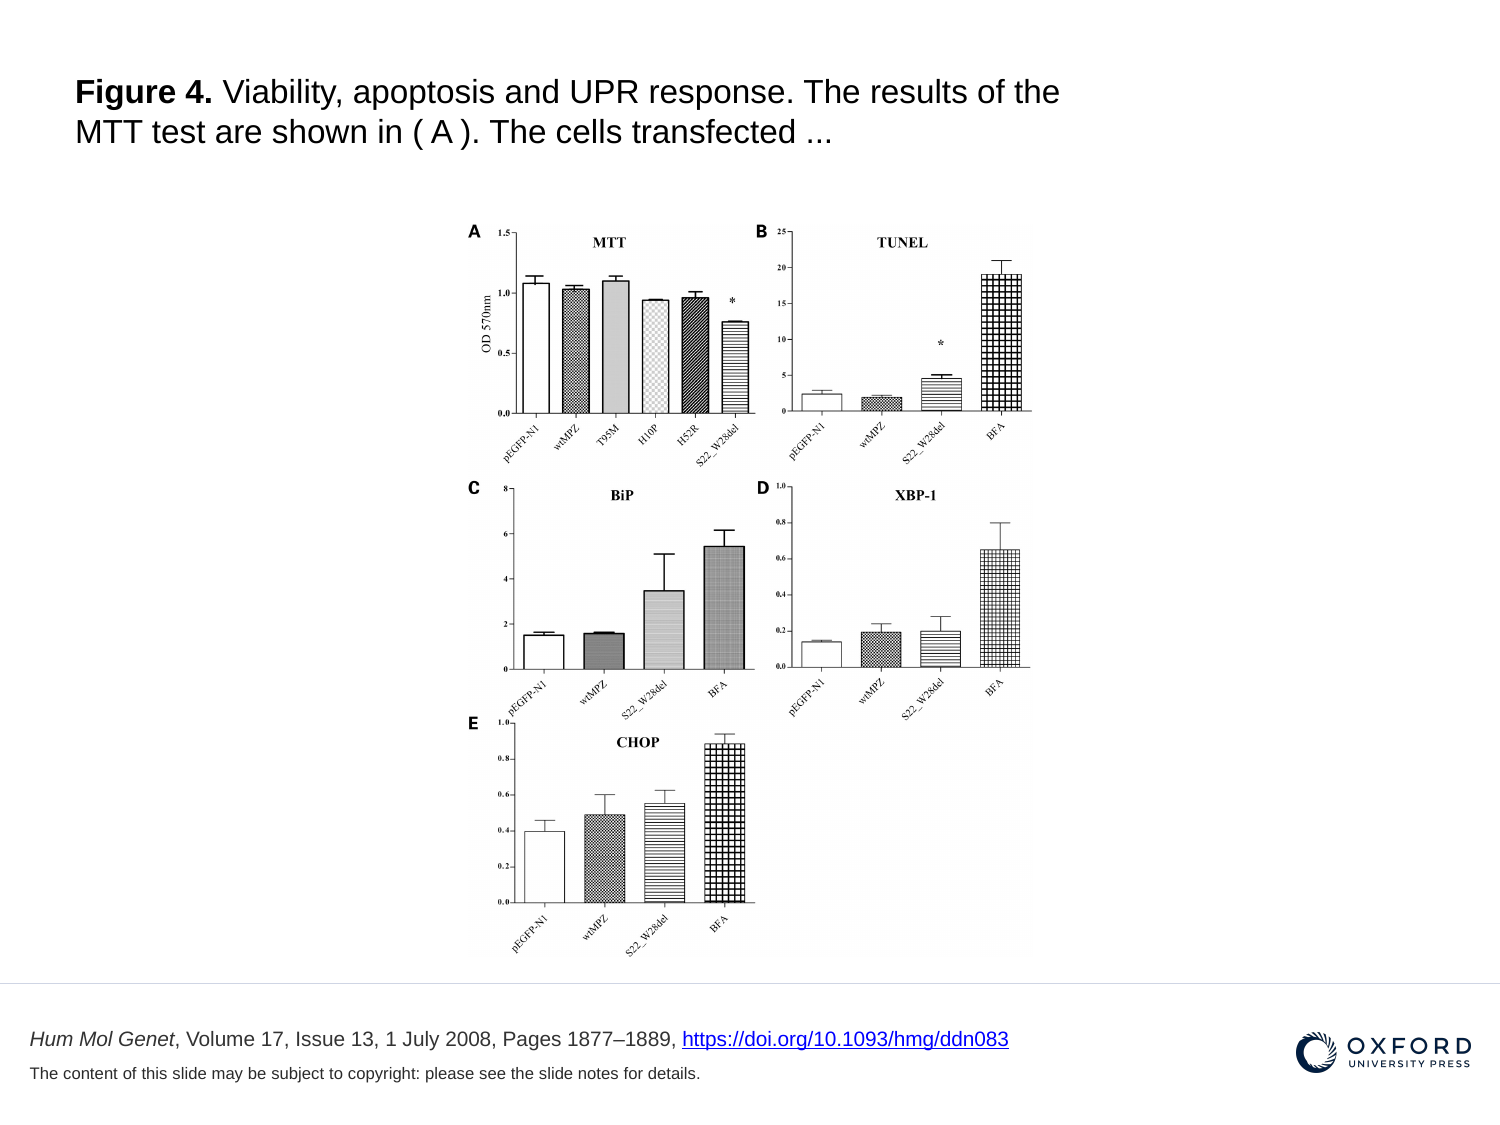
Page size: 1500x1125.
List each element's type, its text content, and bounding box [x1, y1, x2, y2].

picture [1296, 1032, 1471, 1073]
footer Hum Mol Genet, Volume 17, Issue 13, 1 July 2008, Pages 1877–1889, https://doi.org/10.1093/hmg/ddn083 The content of this slide may be subject to copyright: please see the slide notes for details. [0, 983, 1260, 1125]
picture [468, 224, 1034, 957]
title Figure 4. Viability, apoptosis and UPR response. The results of the MTT test are shown in ( A ). The cells transfected ... [75, 69, 1078, 171]
